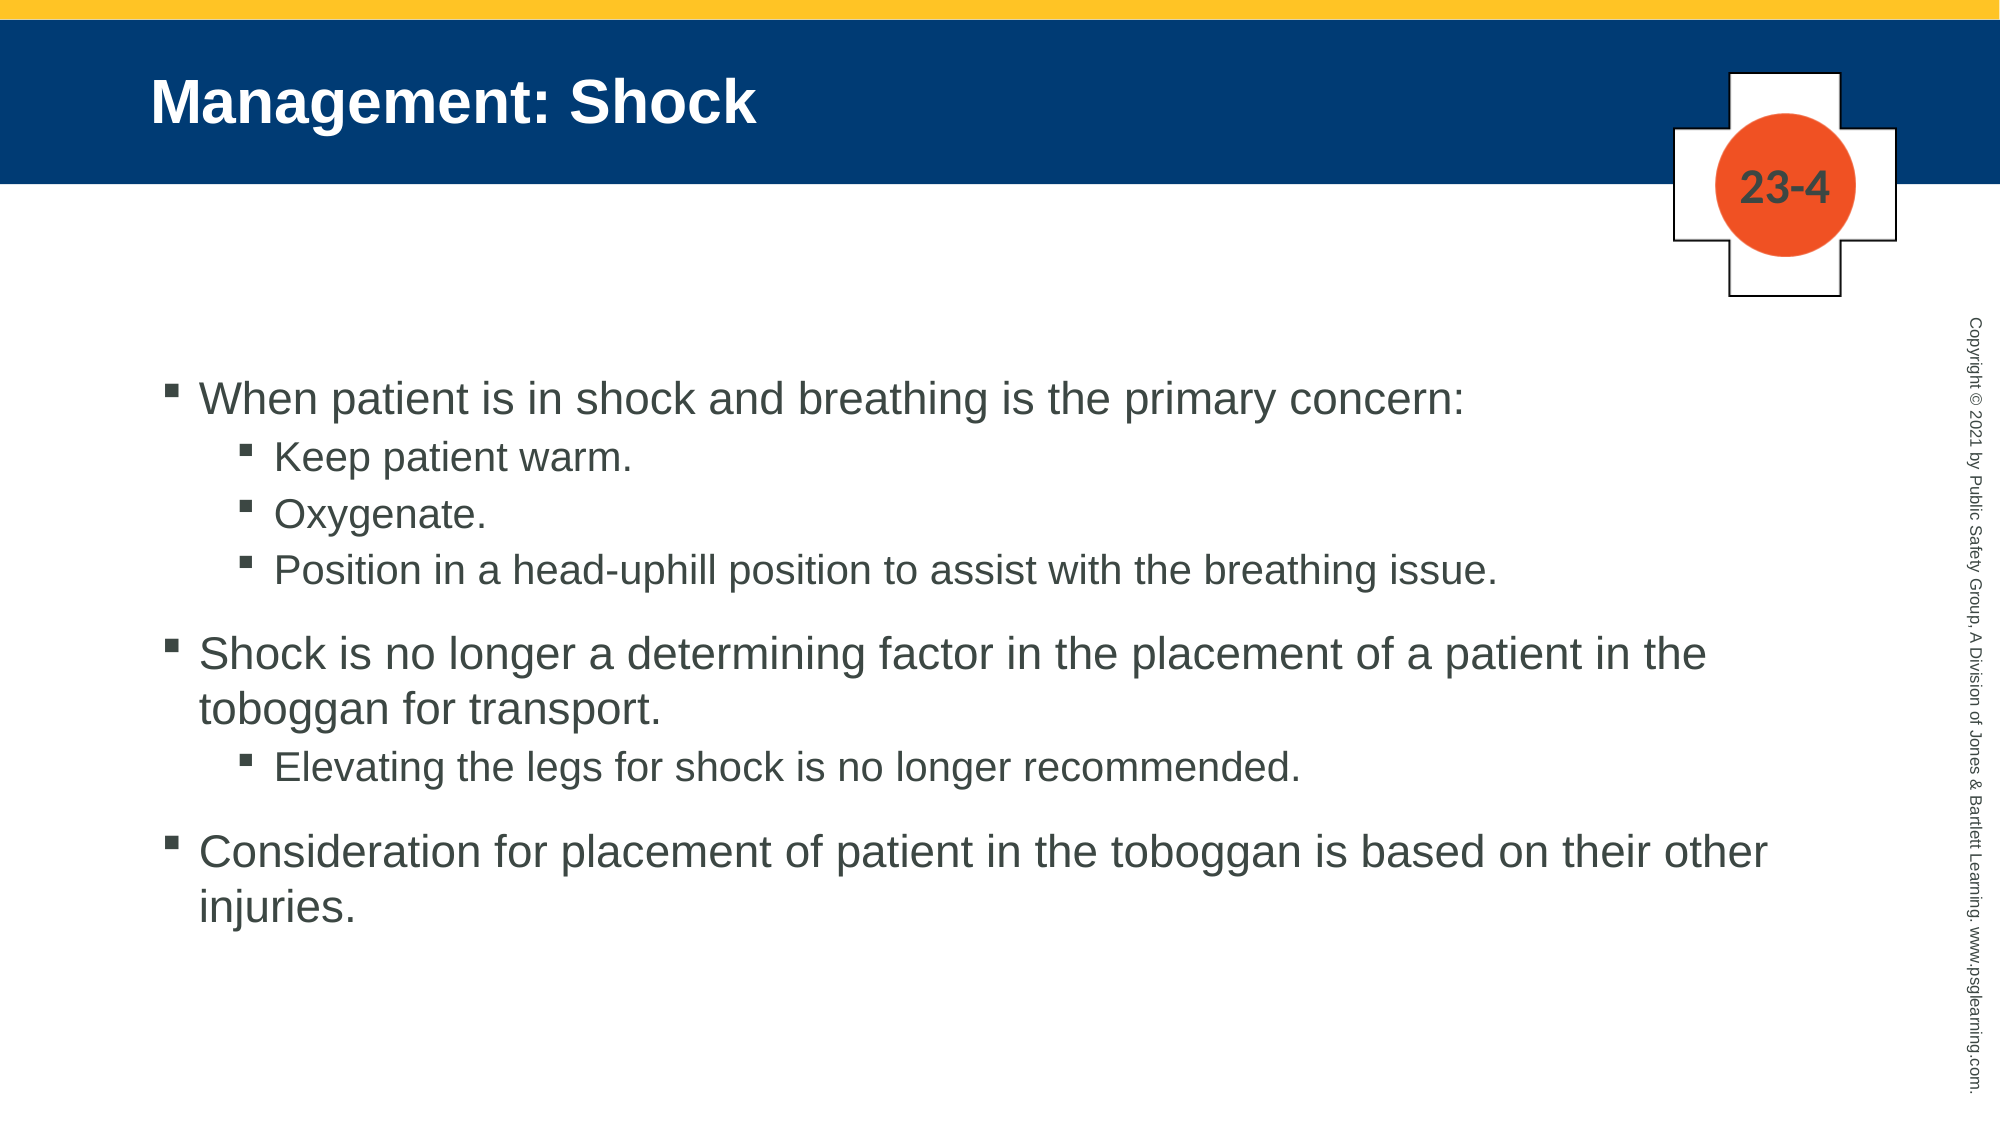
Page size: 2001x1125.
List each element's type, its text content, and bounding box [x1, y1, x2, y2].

title Management: Shock [0, 19, 2000, 185]
picture [1673, 72, 1897, 297]
list When patient is in shock and breathing is the primary concern: Keep patient warm. Oxygenate. Position in a head-uphill position to assist with the breathing issue. Shock is no longer a determining factor in the placement of a patient in the toboggan for transport. Elevating the legs for shock is no longer recommended. Consideration for placement of patient in the toboggan is based on their other injuries. [146, 361, 1859, 1016]
text_box 23-4 [1669, 146, 1673, 222]
